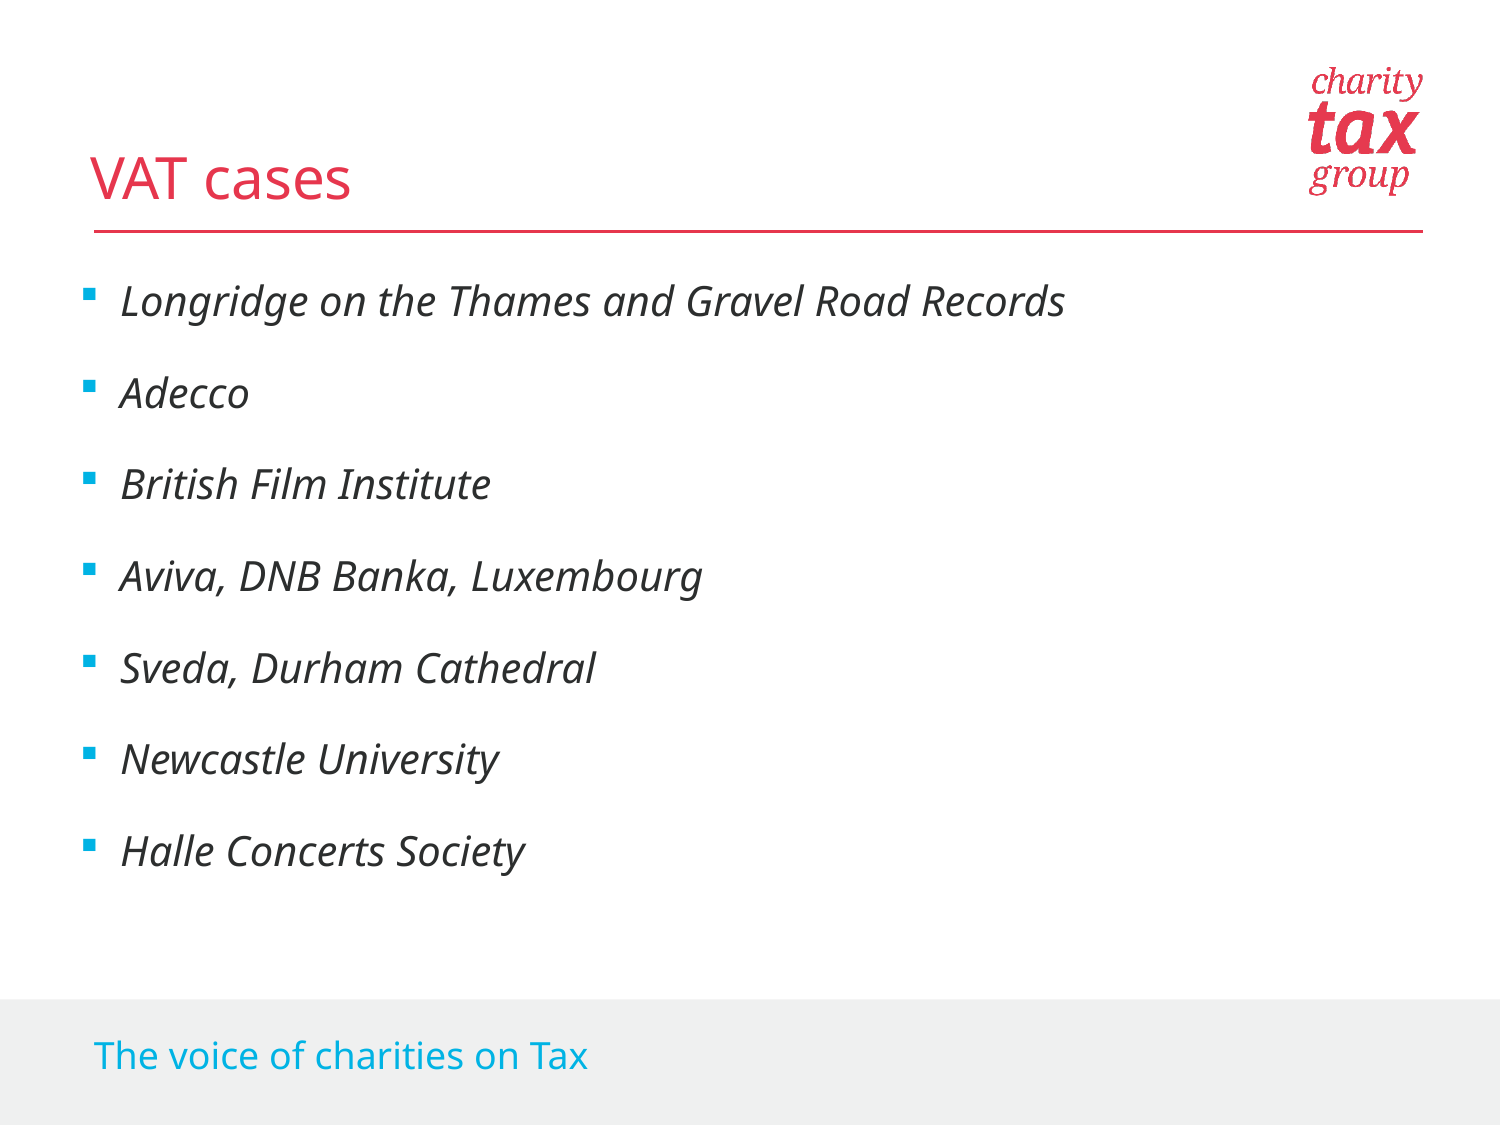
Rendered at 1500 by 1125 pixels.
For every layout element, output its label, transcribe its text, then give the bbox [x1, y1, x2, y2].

list Longridge on the Thames and Gravel Road Records Adecco British Film Institute Aviva, DNB Banka, Luxembourg Sveda, Durham Cathedral Newcastle University Halle Concerts Society [64, 267, 1412, 959]
text_box The voice of charities on Tax [79, 1024, 656, 1103]
title VAT cases [75, 31, 1258, 219]
picture [1307, 65, 1423, 197]
